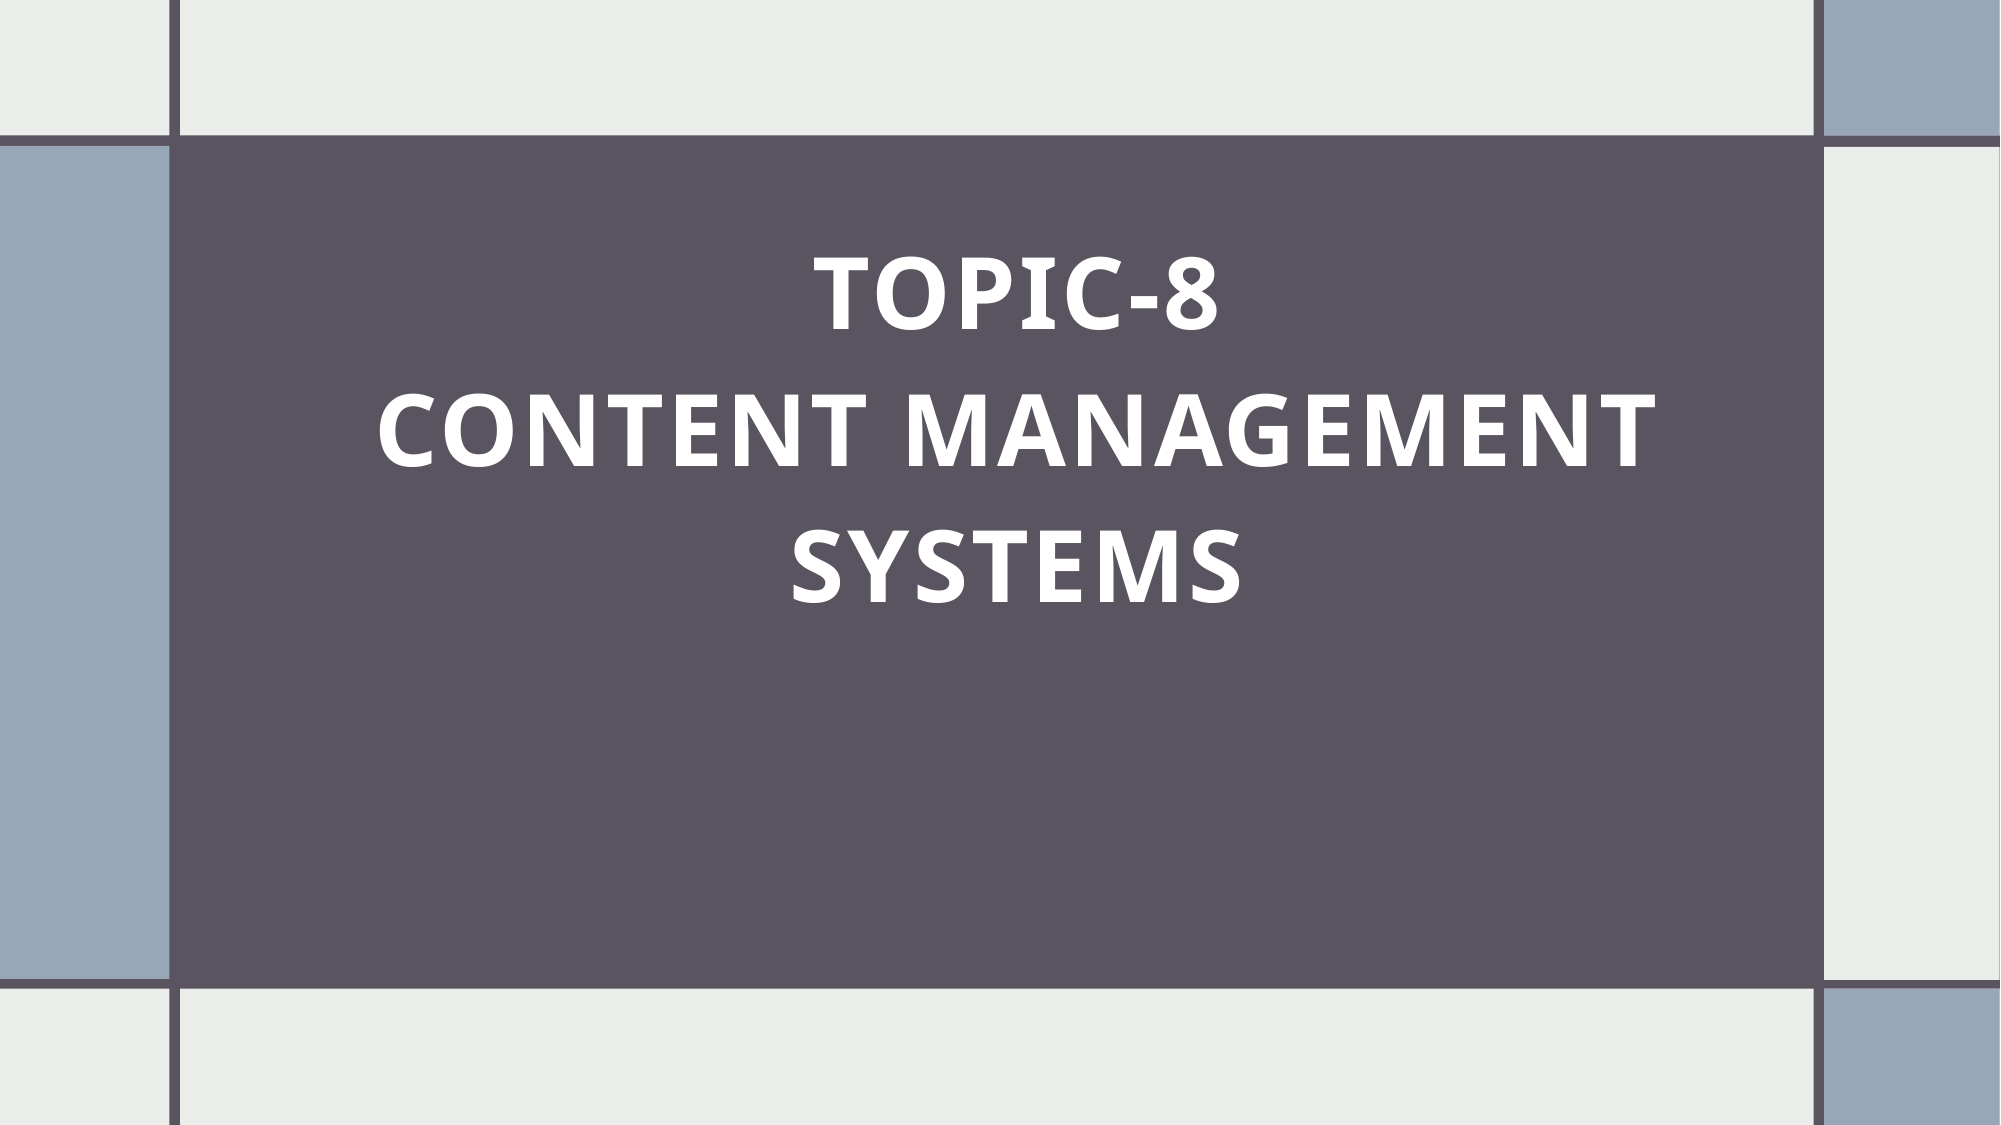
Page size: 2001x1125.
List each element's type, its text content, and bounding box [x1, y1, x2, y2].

title Topic-8 CONTENT MANAGEMENT SYSTEMS [227, 135, 1810, 989]
